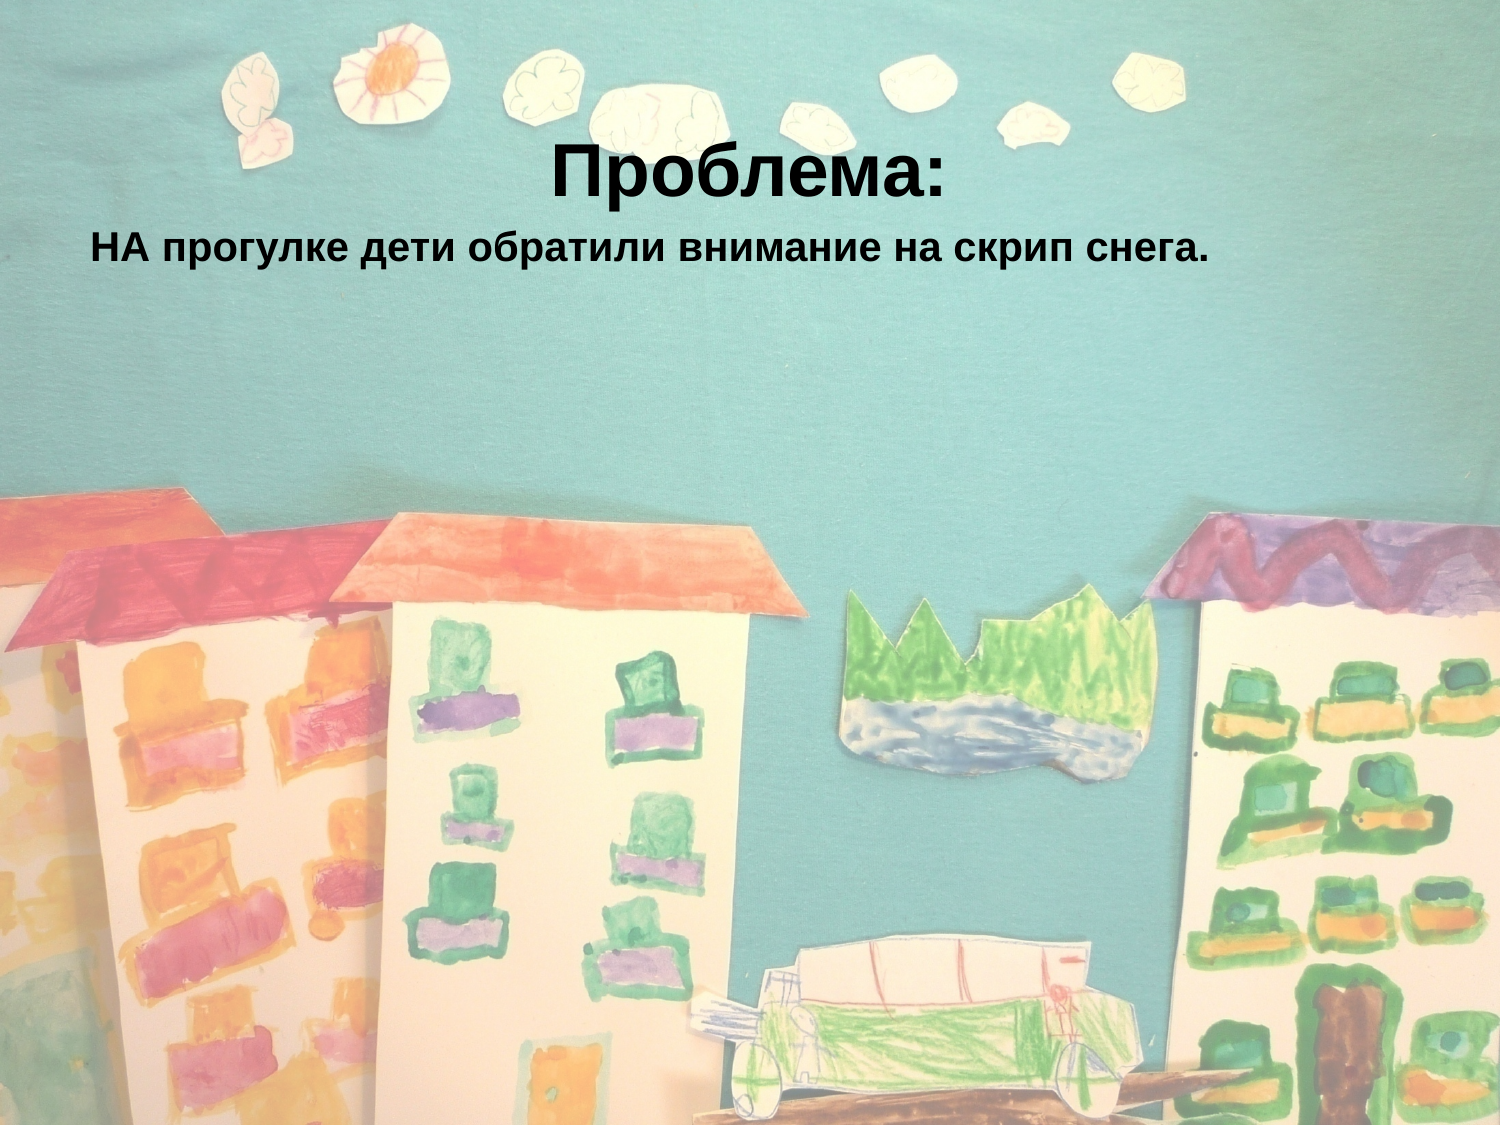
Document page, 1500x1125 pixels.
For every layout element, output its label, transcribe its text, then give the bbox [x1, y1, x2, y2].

list Проблема: НА прогулке дети обратили внимание на скрип снега. [75, 113, 1425, 1005]
